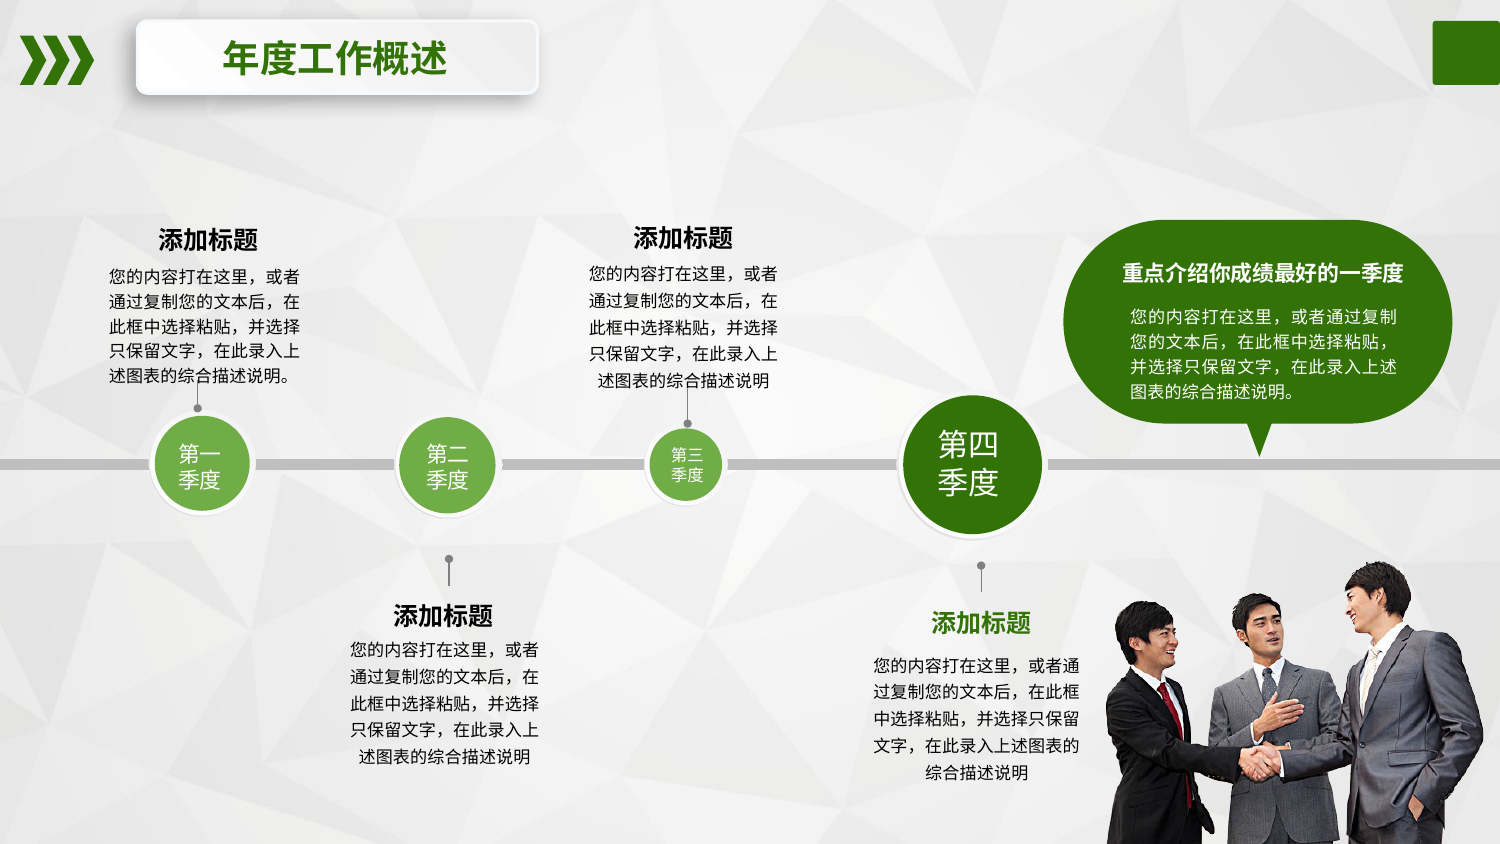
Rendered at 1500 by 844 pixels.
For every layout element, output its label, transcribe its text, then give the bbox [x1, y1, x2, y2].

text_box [88, 209, 328, 409]
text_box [394, 410, 503, 519]
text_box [1063, 219, 1453, 457]
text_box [331, 558, 559, 777]
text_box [148, 409, 256, 517]
picture [0, 471, 1500, 844]
text_box [0, 458, 148, 471]
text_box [643, 424, 747, 507]
picture [0, 0, 1500, 458]
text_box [565, 207, 802, 424]
text_box [256, 458, 394, 471]
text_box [850, 565, 1103, 792]
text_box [896, 388, 1049, 541]
text_box [503, 458, 643, 471]
text_box [1049, 458, 1500, 471]
list 年度工作概述 [133, 22, 538, 92]
text_box [747, 458, 896, 471]
